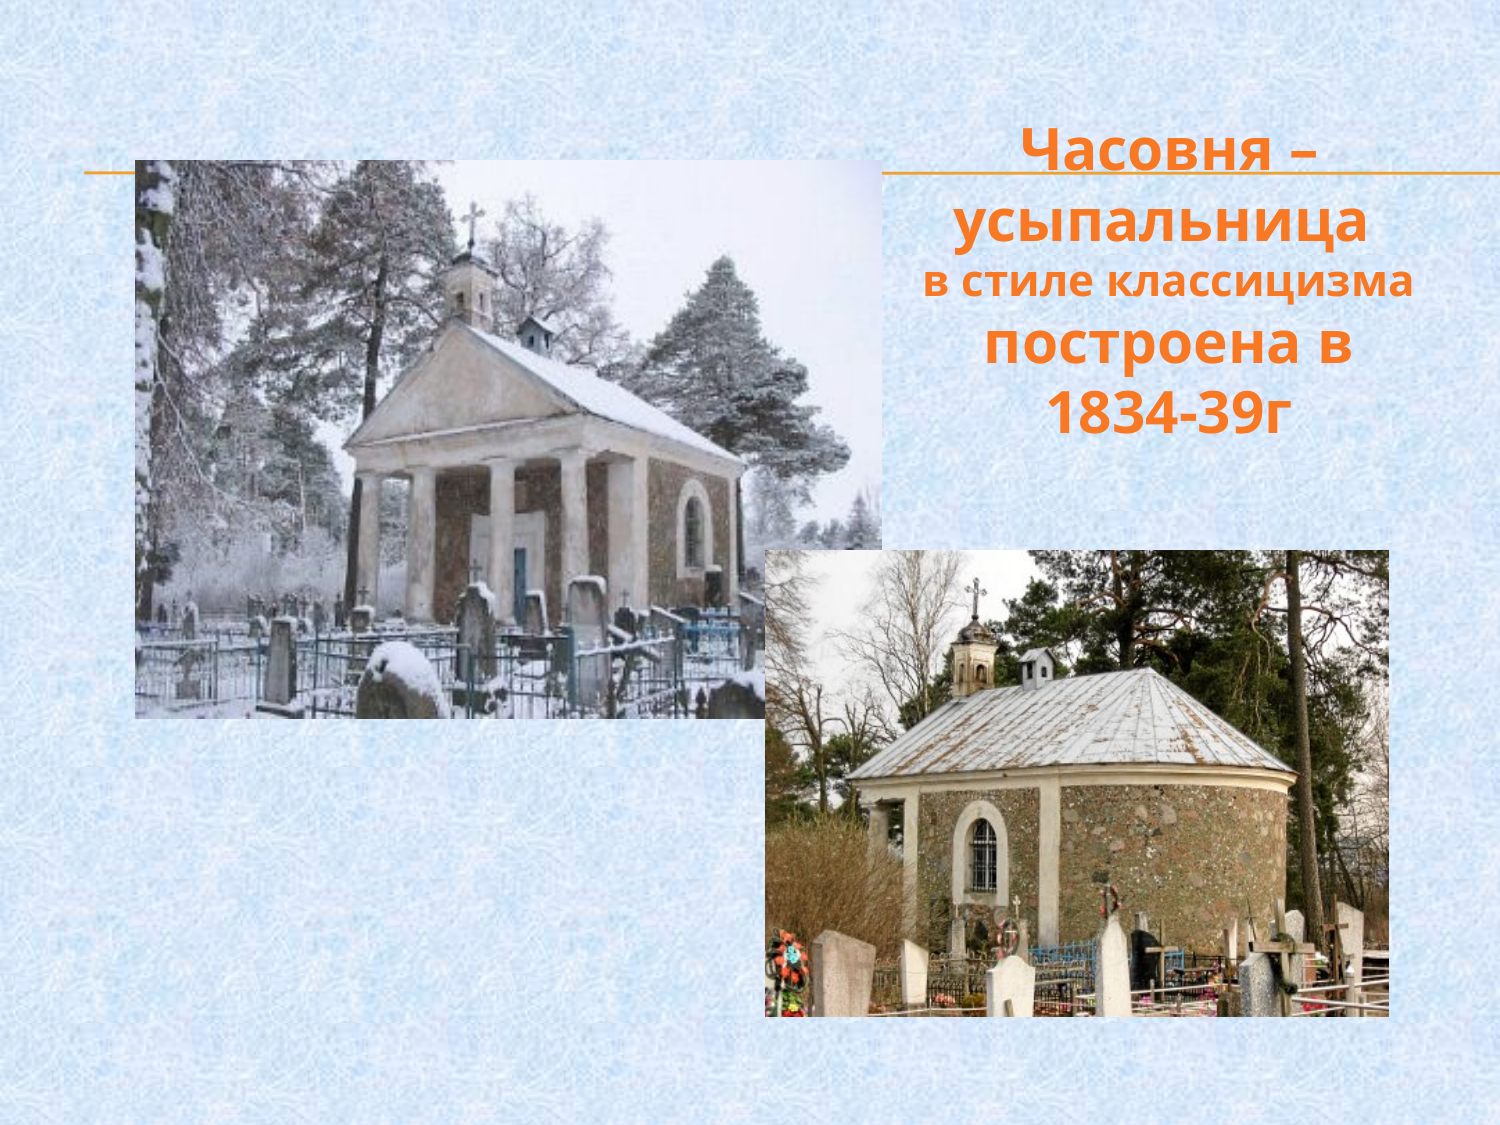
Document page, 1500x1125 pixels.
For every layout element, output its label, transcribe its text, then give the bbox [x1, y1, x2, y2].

picture [0, 0, 1500, 1125]
title Часовня – усыпальница в стиле классицизма построена в 1834-39г [903, 101, 1436, 457]
